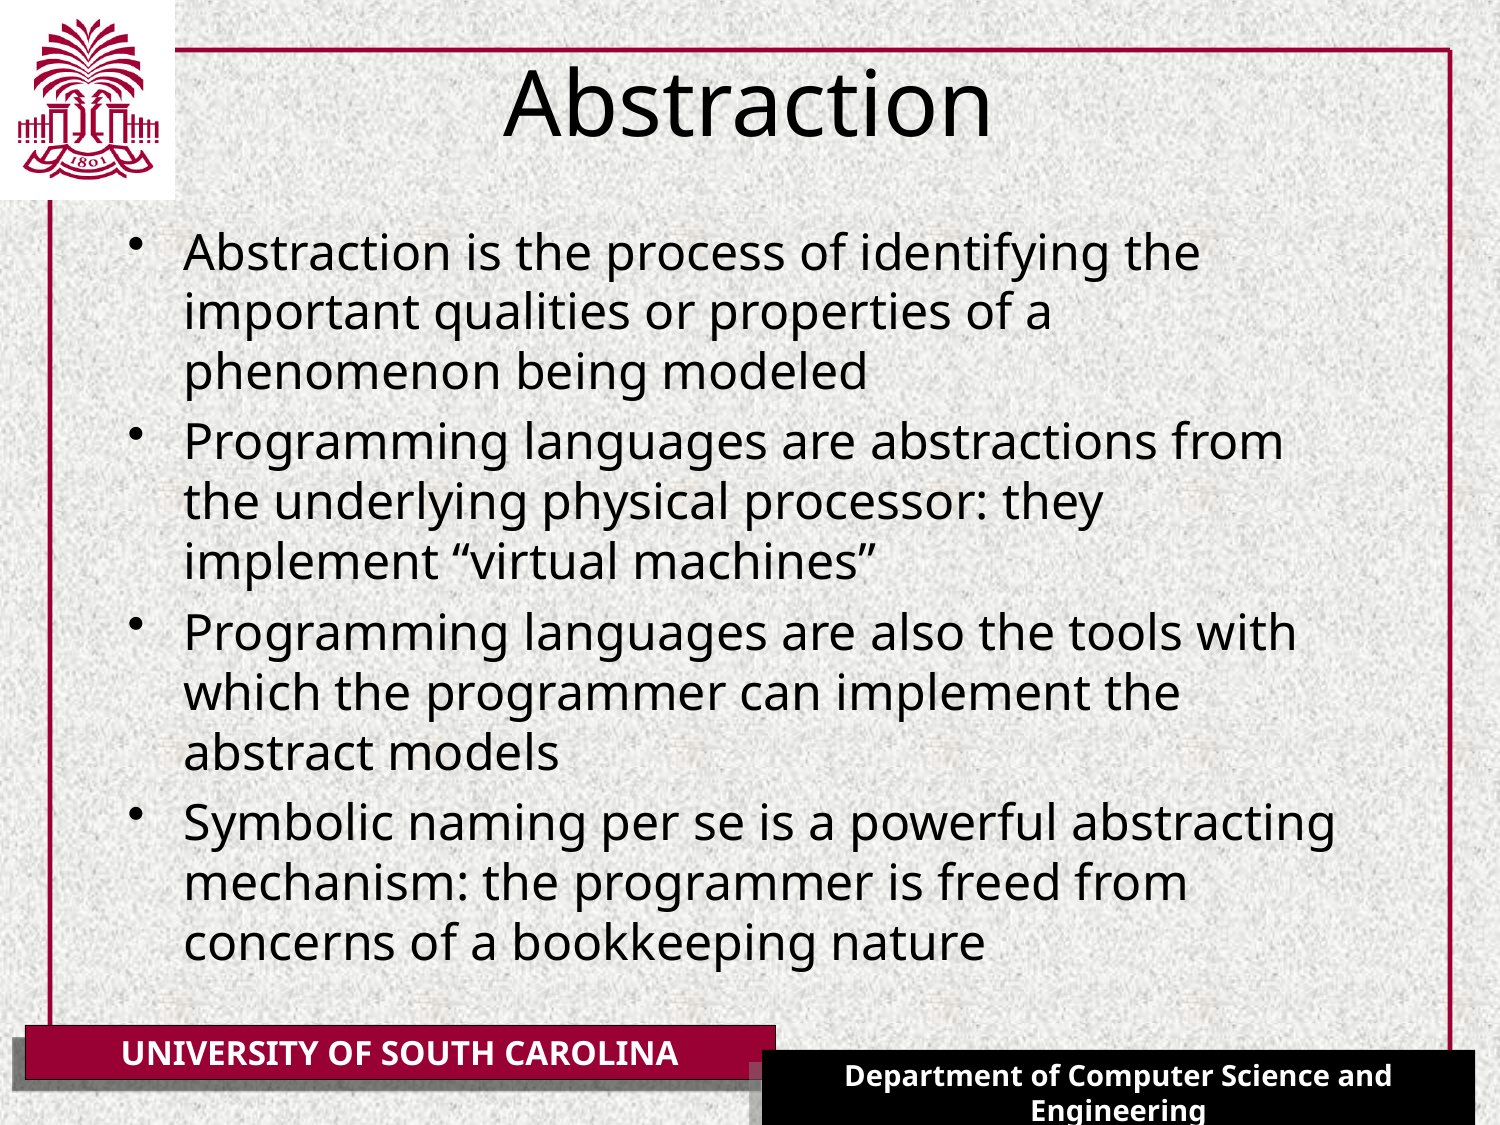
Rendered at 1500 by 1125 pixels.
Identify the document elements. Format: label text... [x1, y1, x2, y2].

list Abstraction is the process of identifying the important qualities or properties of a phenomenon being modeled Programming languages are abstractions from the underlying physical processor: they implement “virtual machines” Programming languages are also the tools with which the programmer can implement the abstract models Symbolic naming per se is a powerful abstracting mechanism: the programmer is freed from concerns of a bookkeeping nature [112, 212, 1388, 1000]
picture [0, 0, 1500, 1125]
title Abstraction [112, 37, 1388, 163]
picture [13, 1038, 749, 1091]
